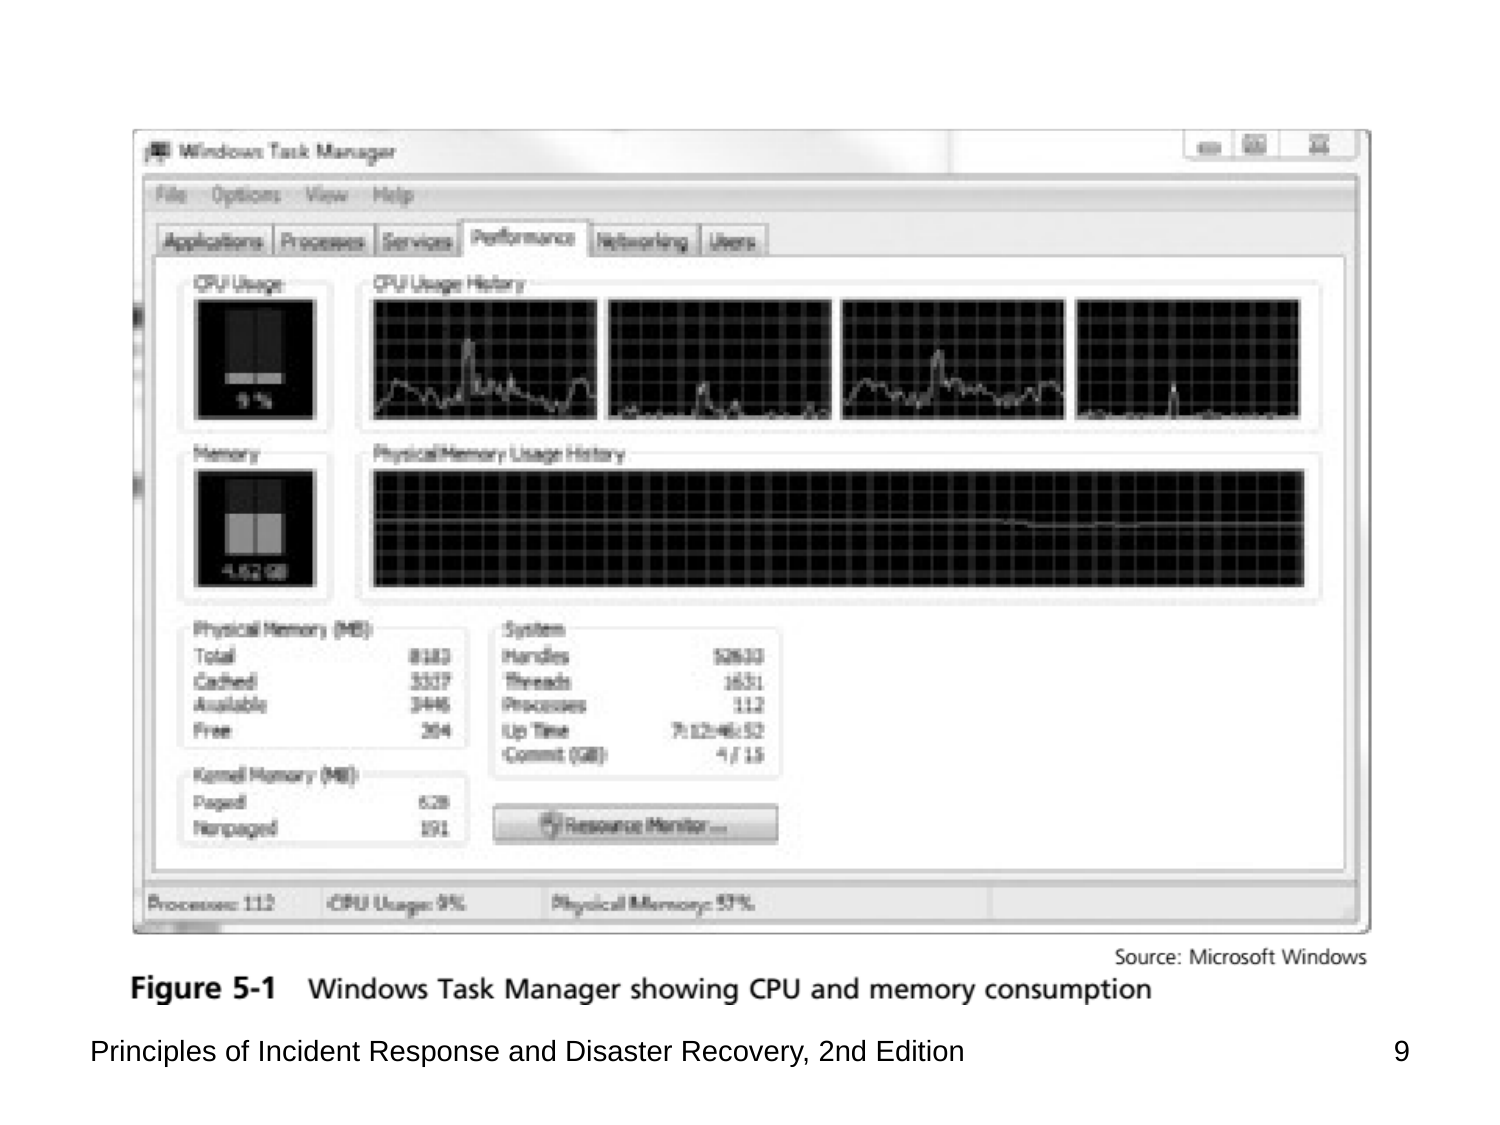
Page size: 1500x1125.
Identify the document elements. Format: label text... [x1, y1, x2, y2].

picture [125, 120, 1375, 1005]
slide_number 9 [1074, 1024, 1425, 1103]
footer Principles of Incident Response and Disaster Recovery, 2nd Edition [75, 1024, 988, 1103]
